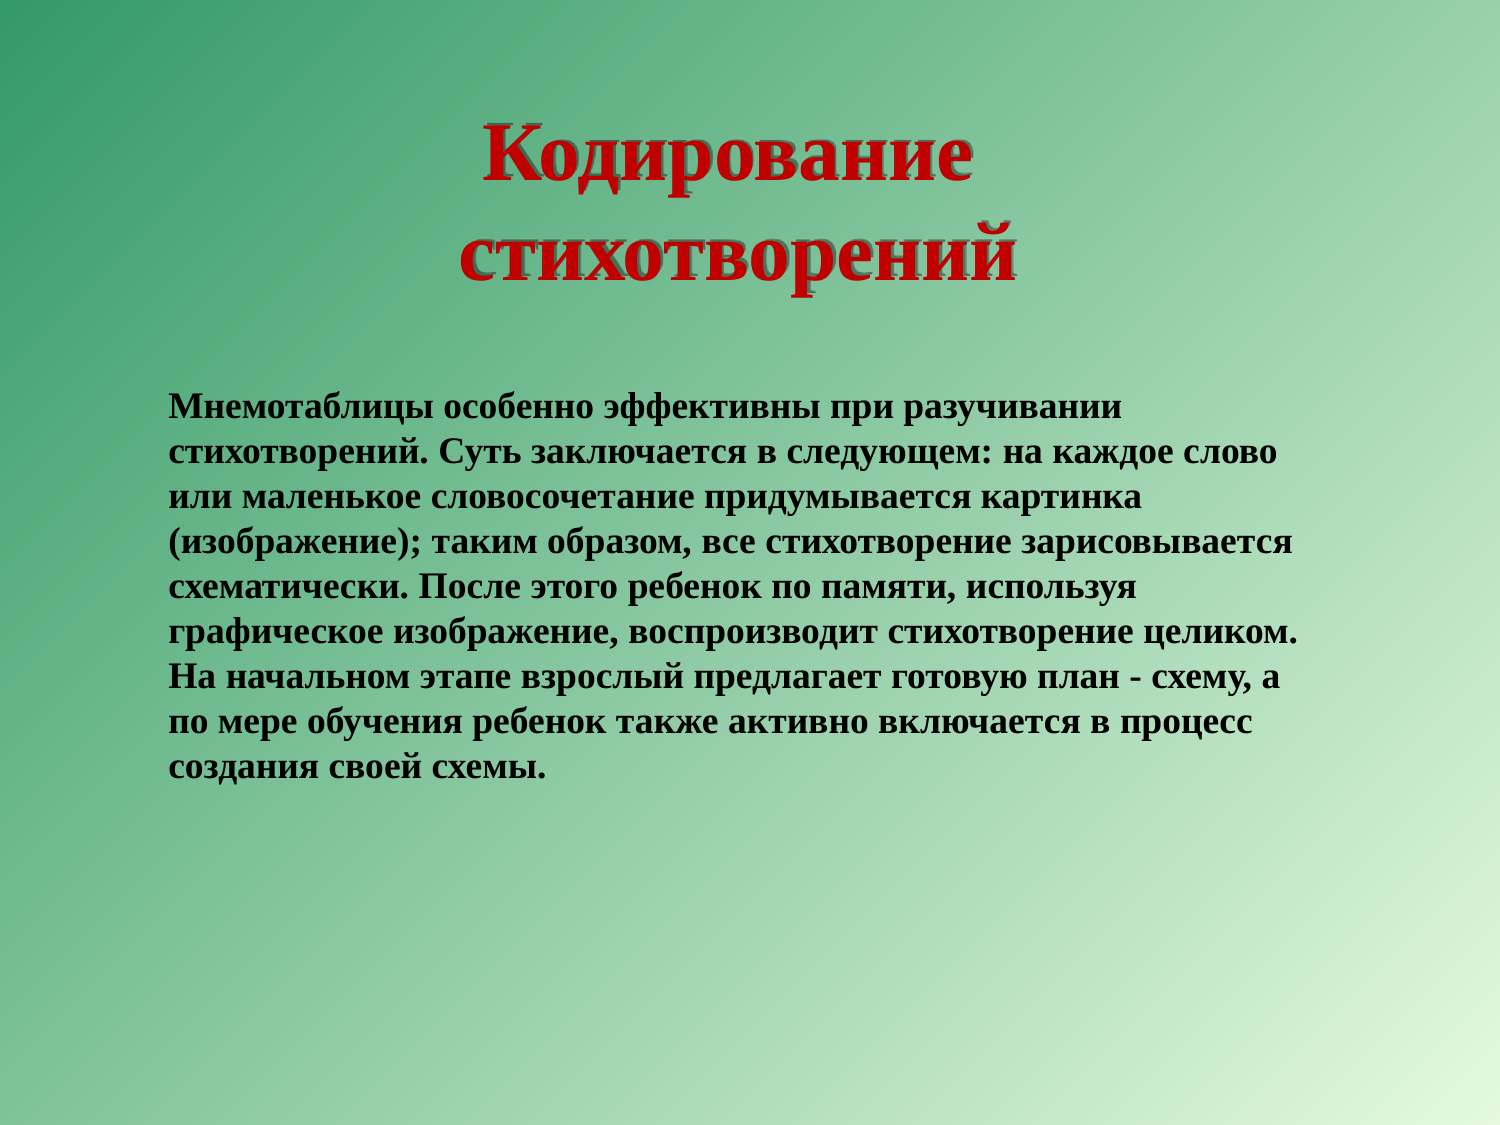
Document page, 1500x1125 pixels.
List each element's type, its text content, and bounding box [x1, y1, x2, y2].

text_box Кодирование стихотворений [153, 90, 1324, 305]
text_box Мнемотаблицы особенно эффективны при разучивании стихотворений. Суть заключается в следующем: на каждое слово или маленькое словосочетание придумывается картинка (изображение); таким образом, все стихотворение зарисовывается схематически. После этого ребенок по памяти, используя графическое изображение, воспроизводит стихотворение целиком. На начальном этапе взрослый предлагает готовую план - схему, а по мере обучения ребенок также активно включается в процесс создания своей схемы. [153, 373, 1335, 794]
